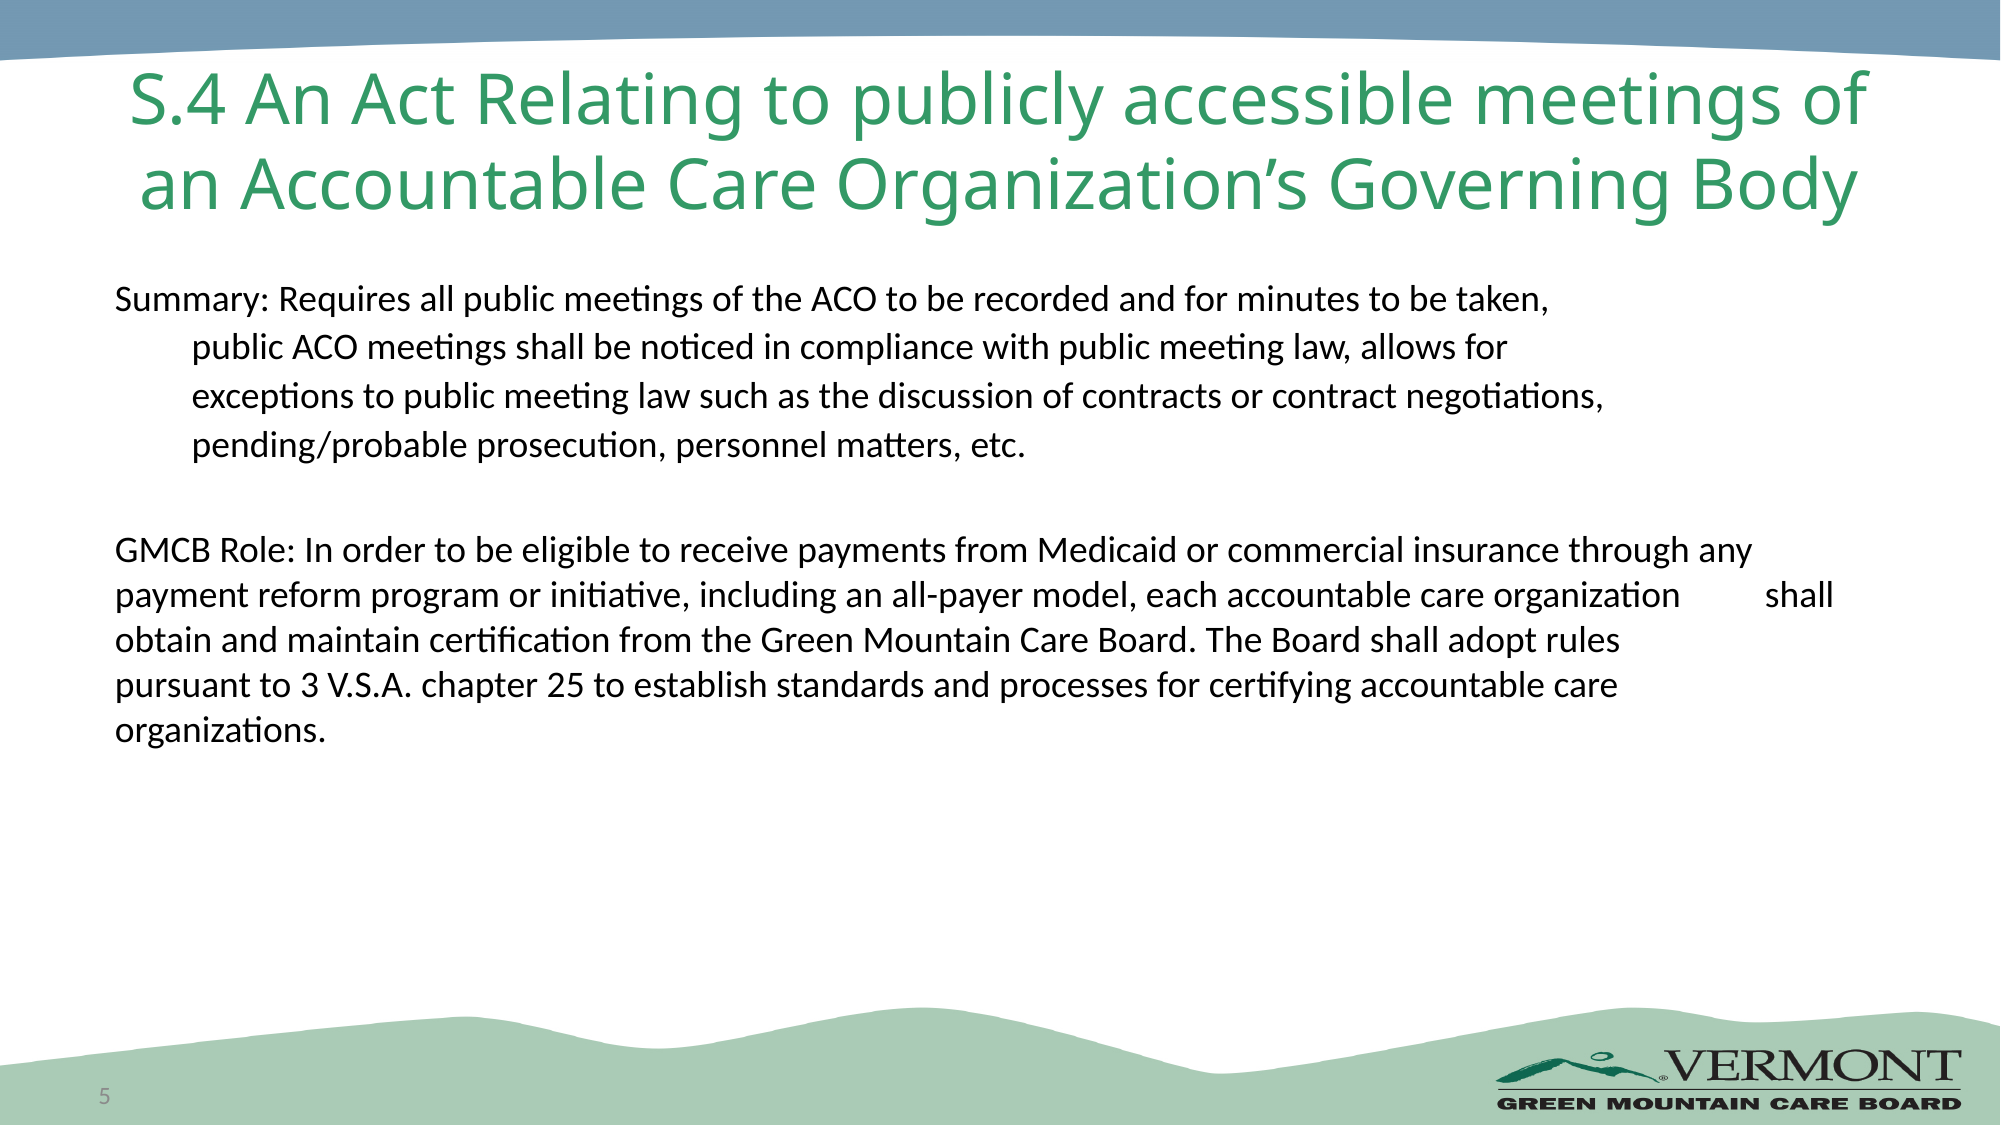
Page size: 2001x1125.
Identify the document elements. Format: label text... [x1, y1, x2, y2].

picture [0, 0, 2001, 63]
picture [0, 1005, 2000, 1125]
title S.4 An Act Relating to publicly accessible meetings of an Accountable Care Organization’s Governing Body [99, 45, 1900, 233]
list Summary: Requires all public meetings of the ACO to be recorded and for minutes to be taken, public ACO meetings shall be noticed in compliance with public meeting law, allows for exceptions to public meeting law such as the discussion of contracts or contract negotiations, pending/probable prosecution, personnel matters, etc. GMCB Role: In order to be eligible to receive payments from Medicaid or commercial insurance through any payment reform program or initiative, including an all-payer model, each accountable care organization shall obtain and maintain certification from the Green Mountain Care Board. The Board shall adopt rules pursuant to 3 V.S.A. chapter 25 to establish standards and processes for certifying accountable care organizations. [99, 262, 1900, 1005]
slide_number 5 [83, 1065, 550, 1125]
